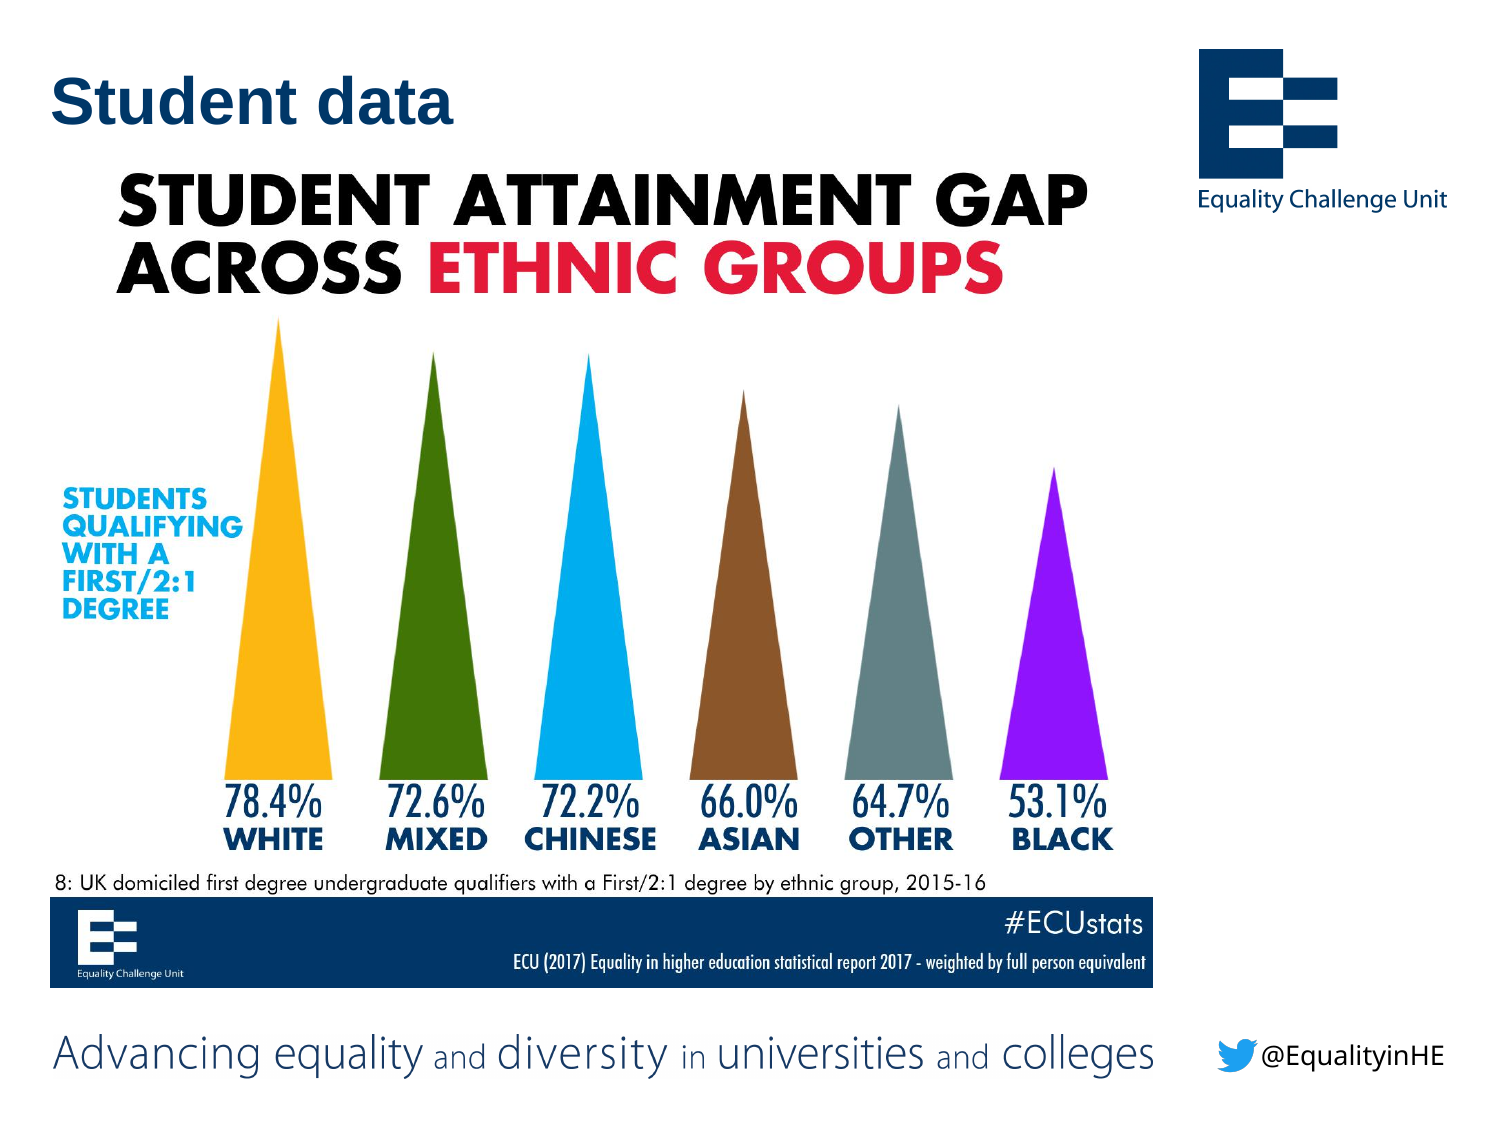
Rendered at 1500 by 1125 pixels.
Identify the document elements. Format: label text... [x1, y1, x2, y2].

picture [1264, 1048, 1270, 1065]
picture [1199, 49, 1447, 213]
title Student data [50, 50, 1153, 160]
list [49, 160, 1153, 988]
picture [53, 1034, 1153, 1079]
picture [1205, 1023, 1270, 1088]
